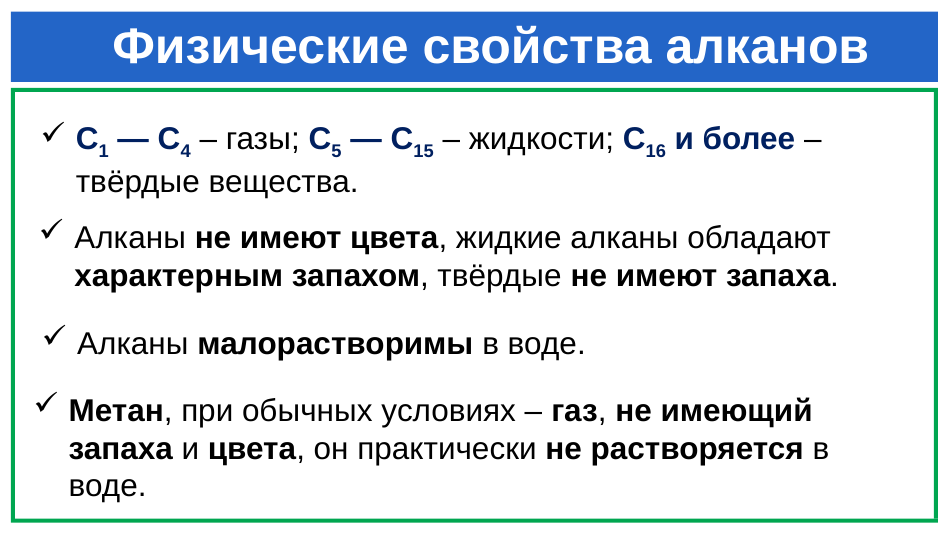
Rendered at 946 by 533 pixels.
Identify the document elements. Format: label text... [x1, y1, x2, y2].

text_box С1 ― С4 – газы; С5 ― С15 – жидкости; С16 и более – твёрдые вещества. [25, 110, 920, 206]
text_box Физические свойства алканов [72, 5, 909, 81]
text_box Алканы не имеют цвета, жидкие алканы обладают характерным запахом, твёрдые не имеют запаха. [24, 210, 919, 301]
text_box Алканы малорастворимы в воде. [26, 315, 601, 368]
text_box Метан, при обычных условиях – газ, не имеющий запаха и цвета, он практически не растворяется в воде. [18, 382, 912, 511]
